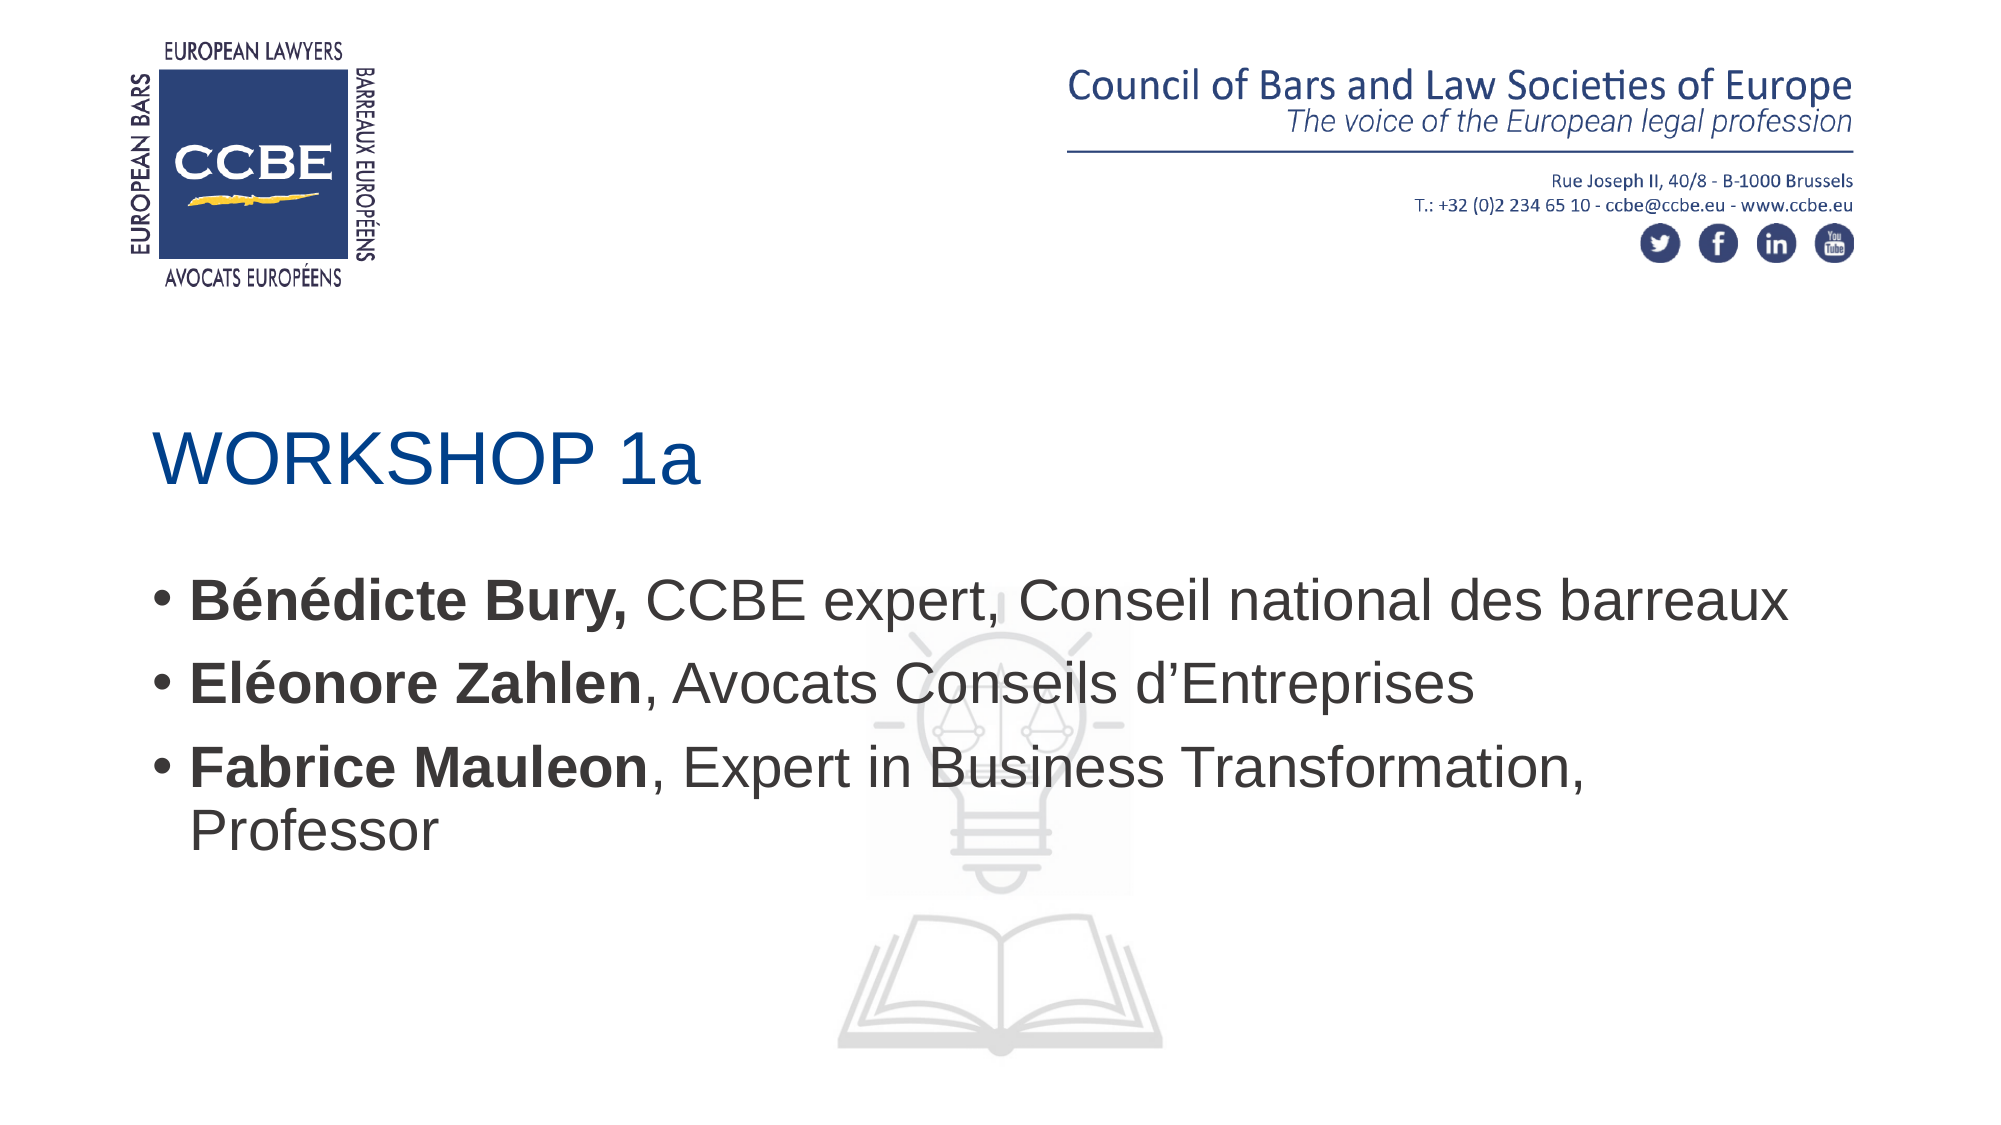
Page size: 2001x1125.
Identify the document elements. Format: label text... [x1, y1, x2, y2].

picture [1055, 17, 1874, 273]
picture [0, 411, 2000, 1125]
title WORKSHOP 1a [137, 388, 1863, 533]
list Bénédicte Bury, CCBE expert, Conseil national des barreaux Eléonore Zahlen, Avocats Conseils d’Entreprises Fabrice Mauleon, Expert in Business Transformation, Professor [137, 562, 1863, 1028]
picture [110, 22, 393, 310]
